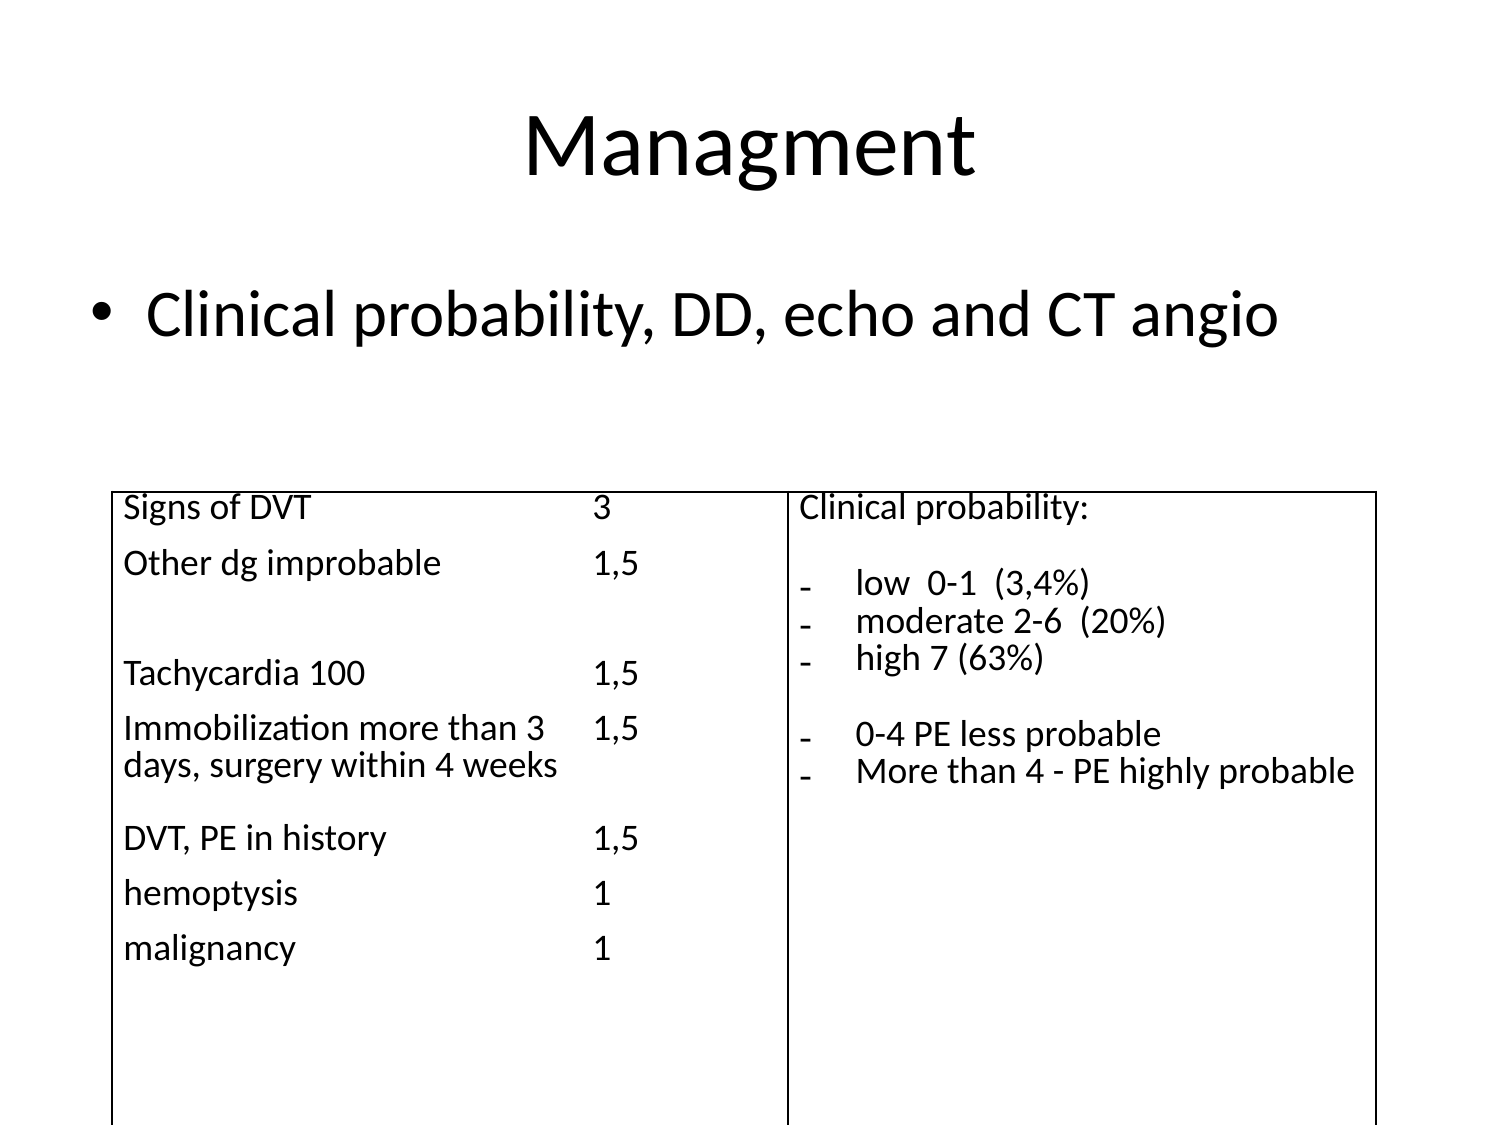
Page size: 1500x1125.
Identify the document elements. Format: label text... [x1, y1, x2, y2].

table_cell hemoptysis [113, 877, 581, 932]
table_cell malignancy [113, 932, 581, 1125]
table_header 3 [581, 493, 787, 547]
list Clinical probability, DD, echo and CT angio [75, 262, 1425, 457]
table_header Clinical probability: low 0-1 (3,4%) moderate 2-6 (20%) high 7 (63%) 0-4 PE less probable More than 4 - PE highly probable [789, 493, 1375, 1125]
table_cell 1,5 [581, 822, 787, 877]
table_cell Immobilization more than 3 days, surgery within 4 weeks [113, 712, 581, 822]
table_cell 1,5 [581, 547, 787, 657]
table_cell 1,5 [581, 712, 787, 822]
table_cell 1,5 [581, 657, 787, 712]
title Managment [75, 45, 1425, 233]
table_cell 1 [581, 932, 787, 1125]
table_header Signs of DVT [113, 493, 581, 547]
table_cell Other dg improbable [113, 547, 581, 657]
table_cell Tachycardia 100 [113, 657, 581, 712]
table_cell 1 [581, 877, 787, 932]
table_cell DVT, PE in history [113, 822, 581, 877]
